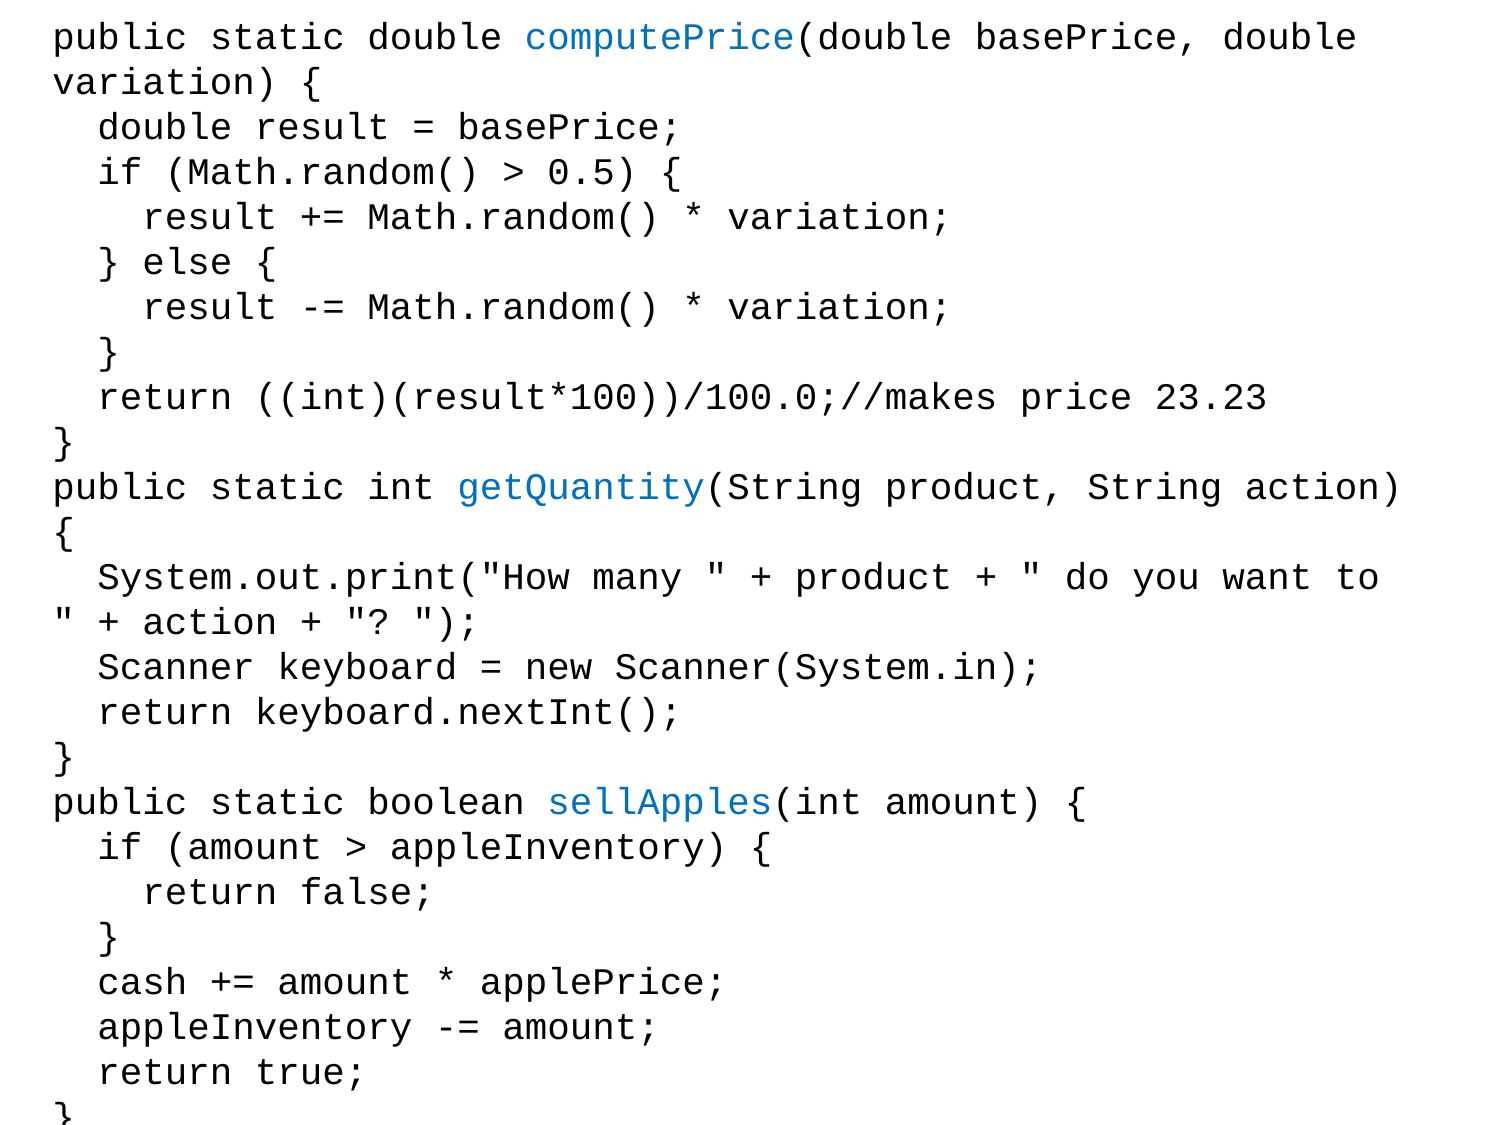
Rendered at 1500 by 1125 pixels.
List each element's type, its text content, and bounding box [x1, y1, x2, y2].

text_box public static double computePrice(double basePrice, double variation) { double result = basePrice; if (Math.random() > 0.5) { result += Math.random() * variation; } else { result -= Math.random() * variation; } return ((int)(result*100))/100.0;//makes price 23.23 } public static int getQuantity(String product, String action) { System.out.print("How many " + product + " do you want to " + action + "? "); Scanner keyboard = new Scanner(System.in); return keyboard.nextInt(); } public static boolean sellApples(int amount) { if (amount > appleInventory) { return false; } cash += amount * applePrice; appleInventory -= amount; return true; } [37, 4, 1438, 1125]
